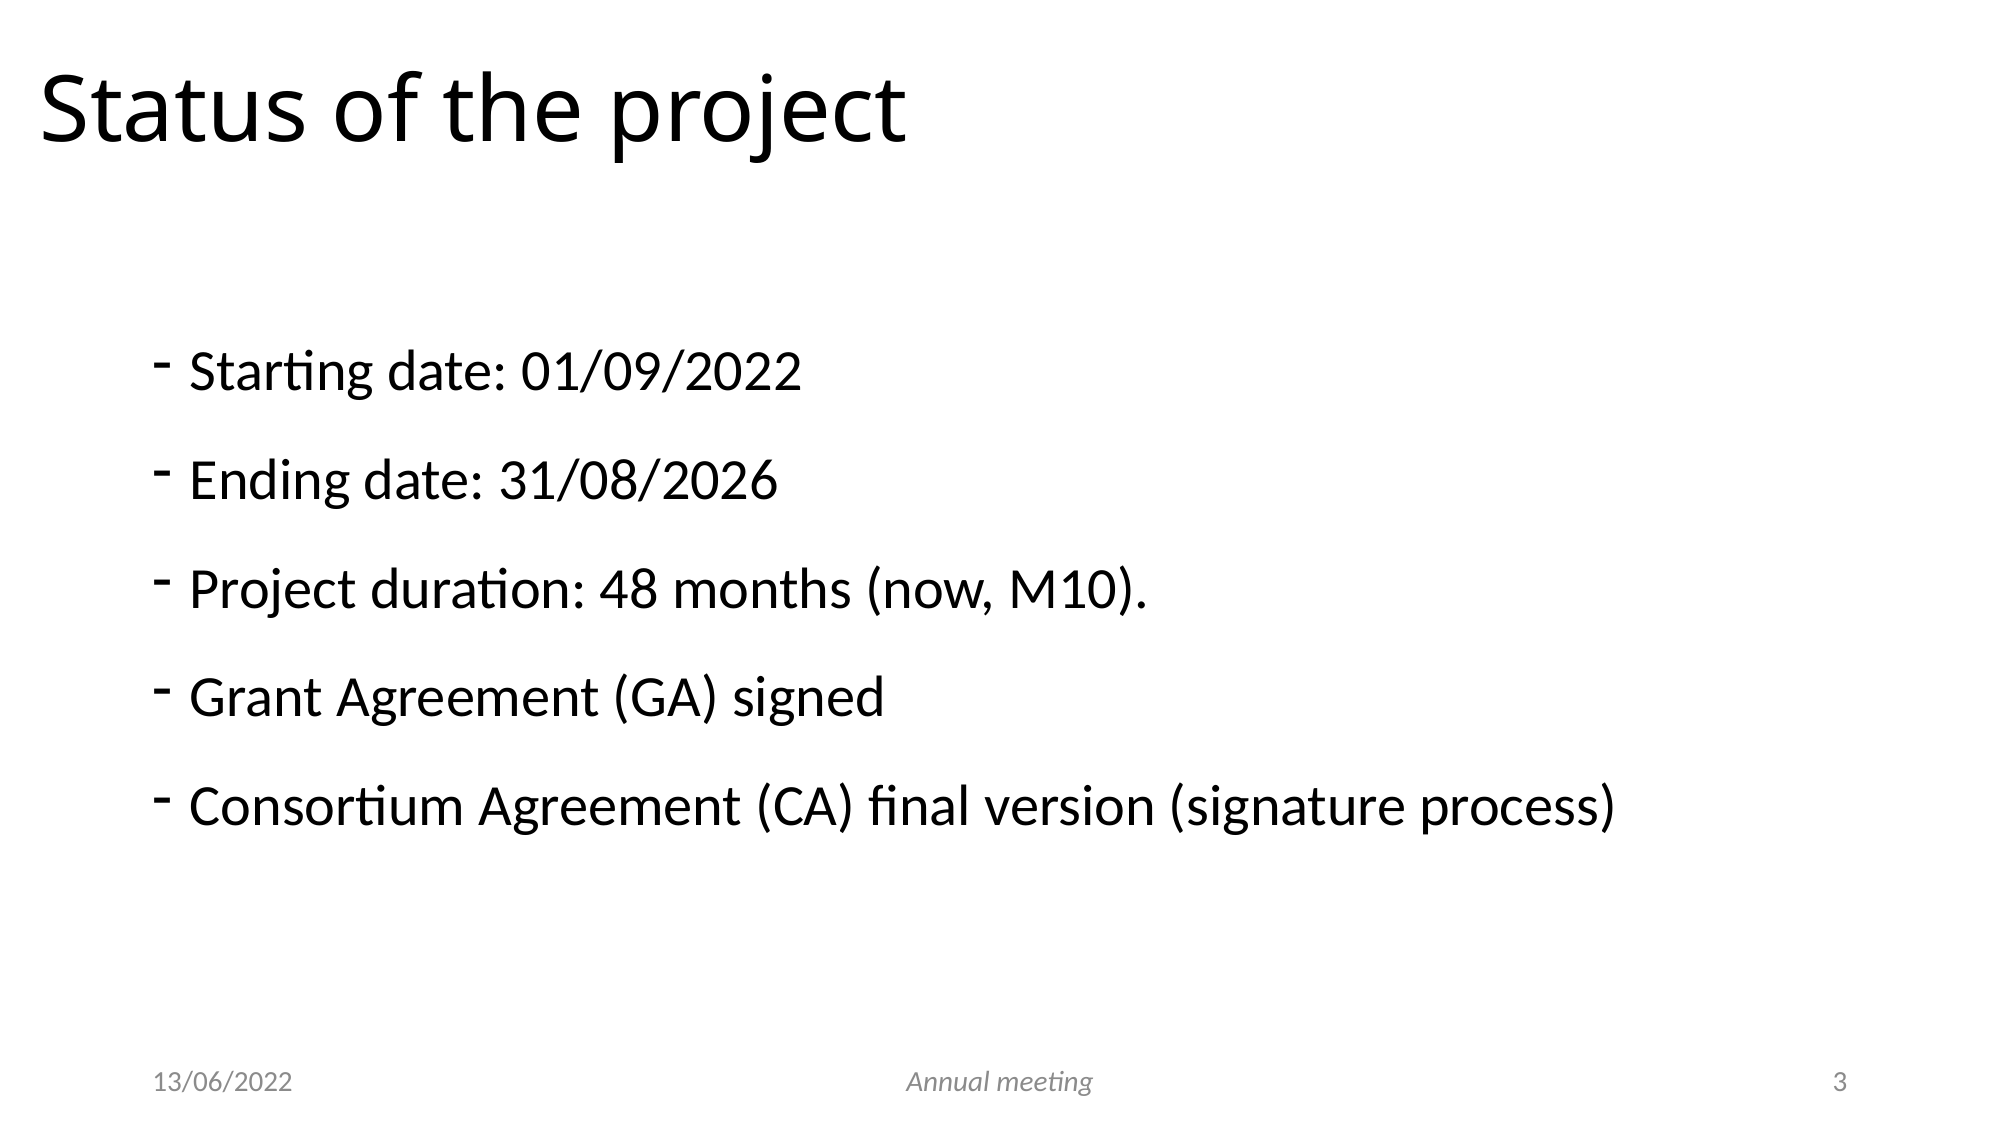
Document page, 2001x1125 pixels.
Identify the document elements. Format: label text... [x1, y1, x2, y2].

list Starting date: 01/09/2022 Ending date: 31/08/2026 Project duration: 48 months (now, M10). Grant Agreement (GA) signed Consortium Agreement (CA) final version (signature process) [137, 332, 1863, 1043]
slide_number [137, 1050, 588, 1111]
footer Annual meeting [662, 1050, 1338, 1111]
slide_number 3 [1412, 1050, 1863, 1111]
title Status of the project [24, 2, 1094, 221]
